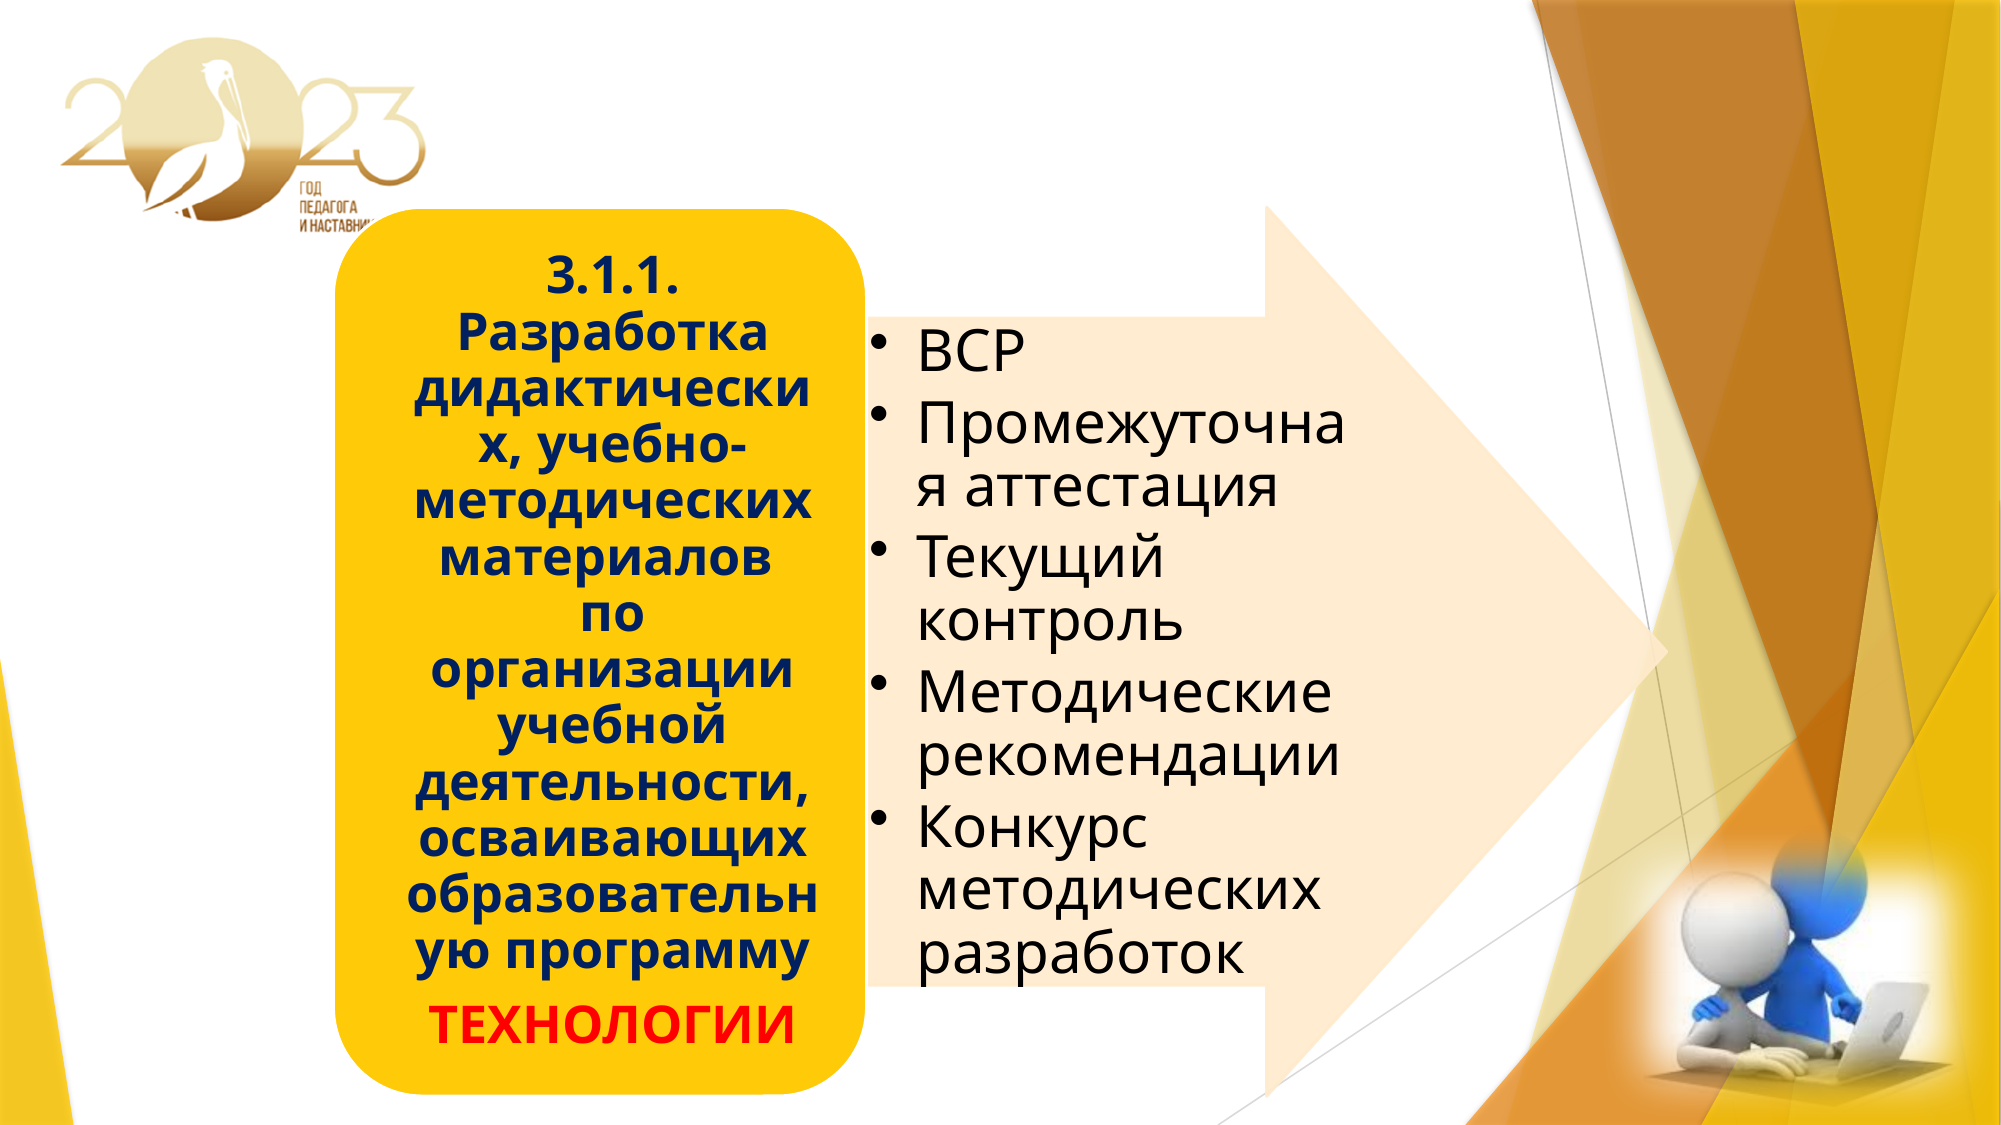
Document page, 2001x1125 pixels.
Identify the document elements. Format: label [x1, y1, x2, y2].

picture [26, 0, 478, 264]
picture [1594, 821, 2000, 1125]
text_box [332, 206, 1668, 1097]
